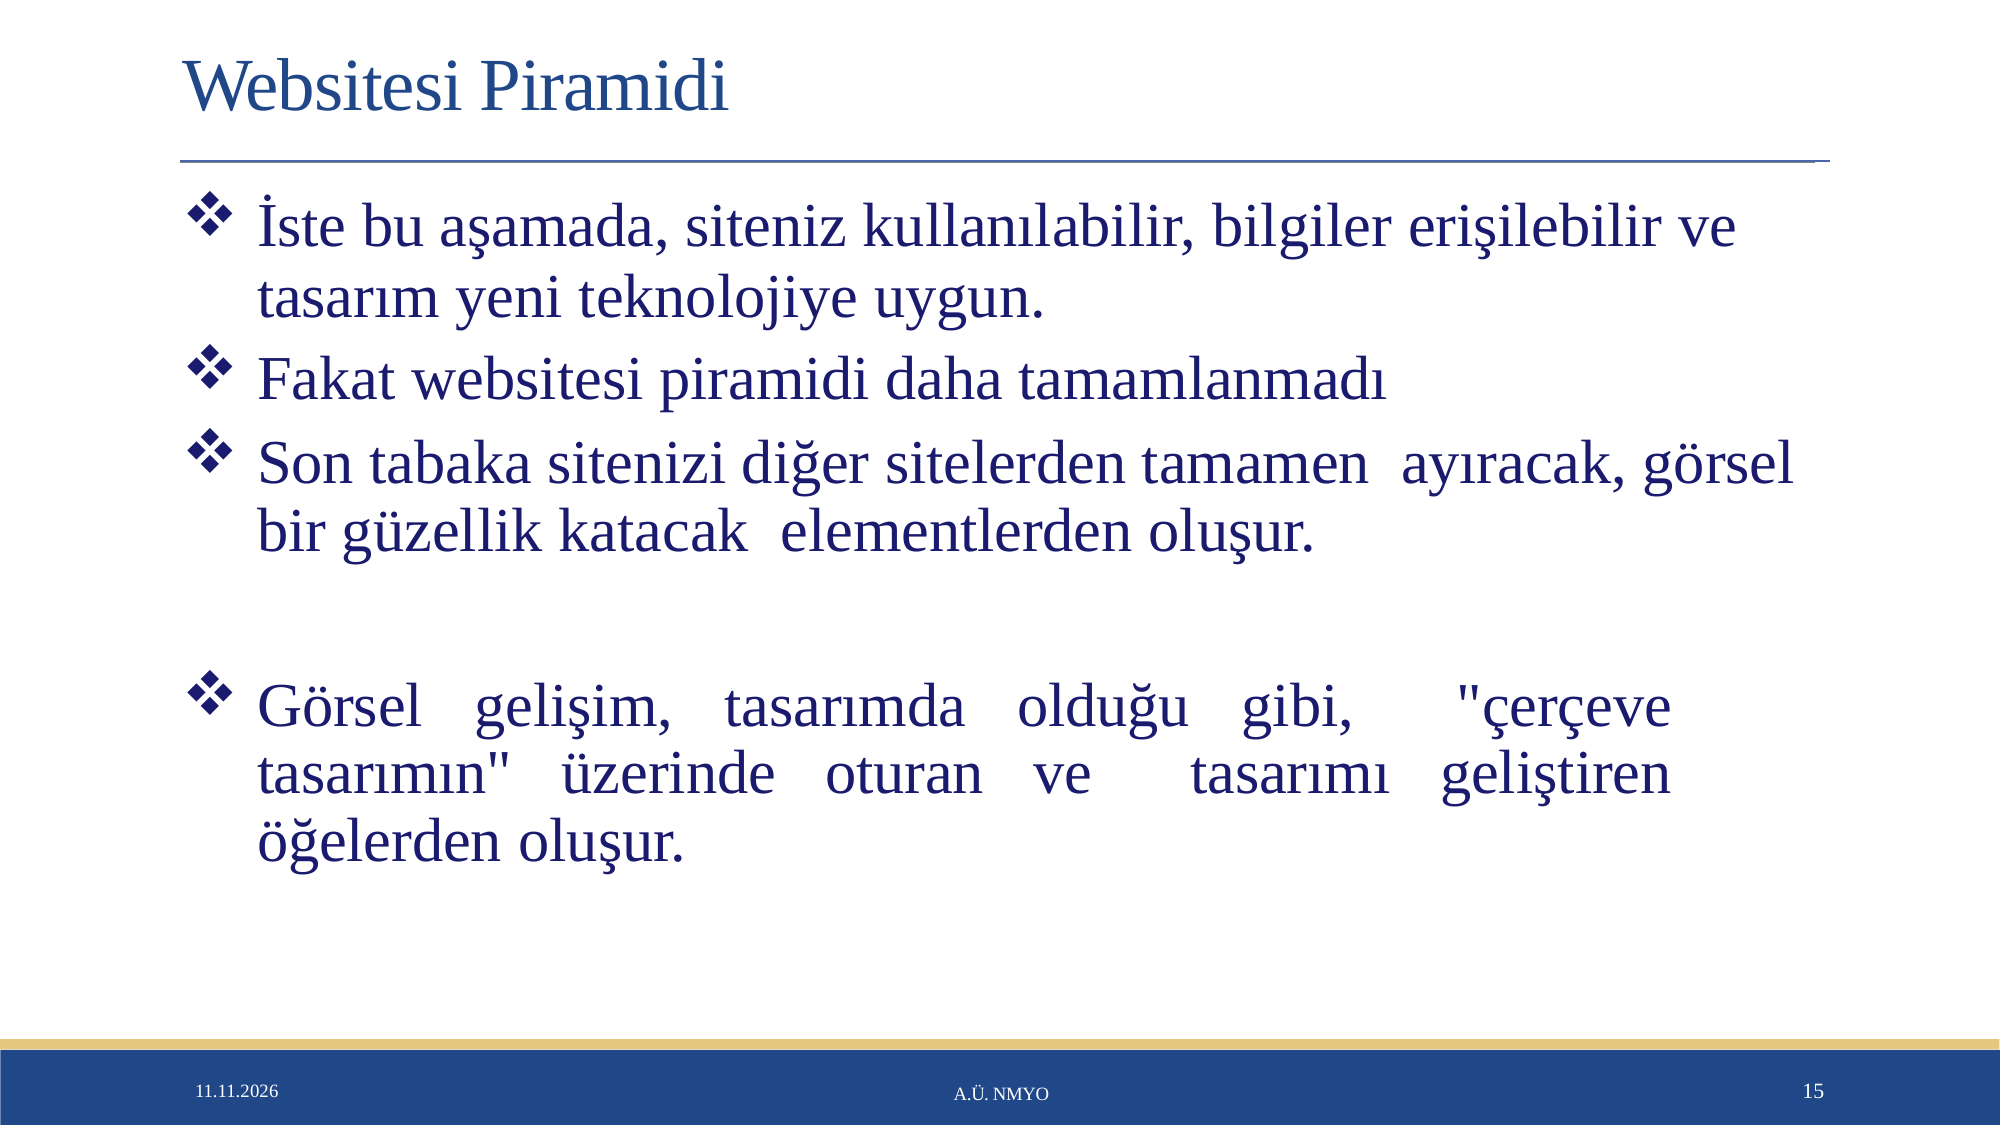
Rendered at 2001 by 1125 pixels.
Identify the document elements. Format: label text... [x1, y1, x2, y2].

footer A.Ü. NMYO [604, 763, 1396, 1125]
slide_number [180, 1059, 586, 1120]
slide_number 15 [1624, 1059, 1840, 1120]
text_box İste bu aşamada, siteniz kullanılabilir, bilgiler erişilebilir ve tasarım yeni teknolojiye uygun. Fakat websitesi piramidi daha tamamlanmadı Son tabaka sitenizi diğer sitelerden tamamen ayıracak, görsel bir güzellik katacak elementlerden oluşur. Görsel gelişim, tasarımda olduğu gibi, "çerçeve tasarımın" üzerinde oturan ve tasarımı geliştiren öğelerden oluşur. [180, 187, 1851, 874]
title Websitesi Piramidi [180, 0, 1830, 125]
